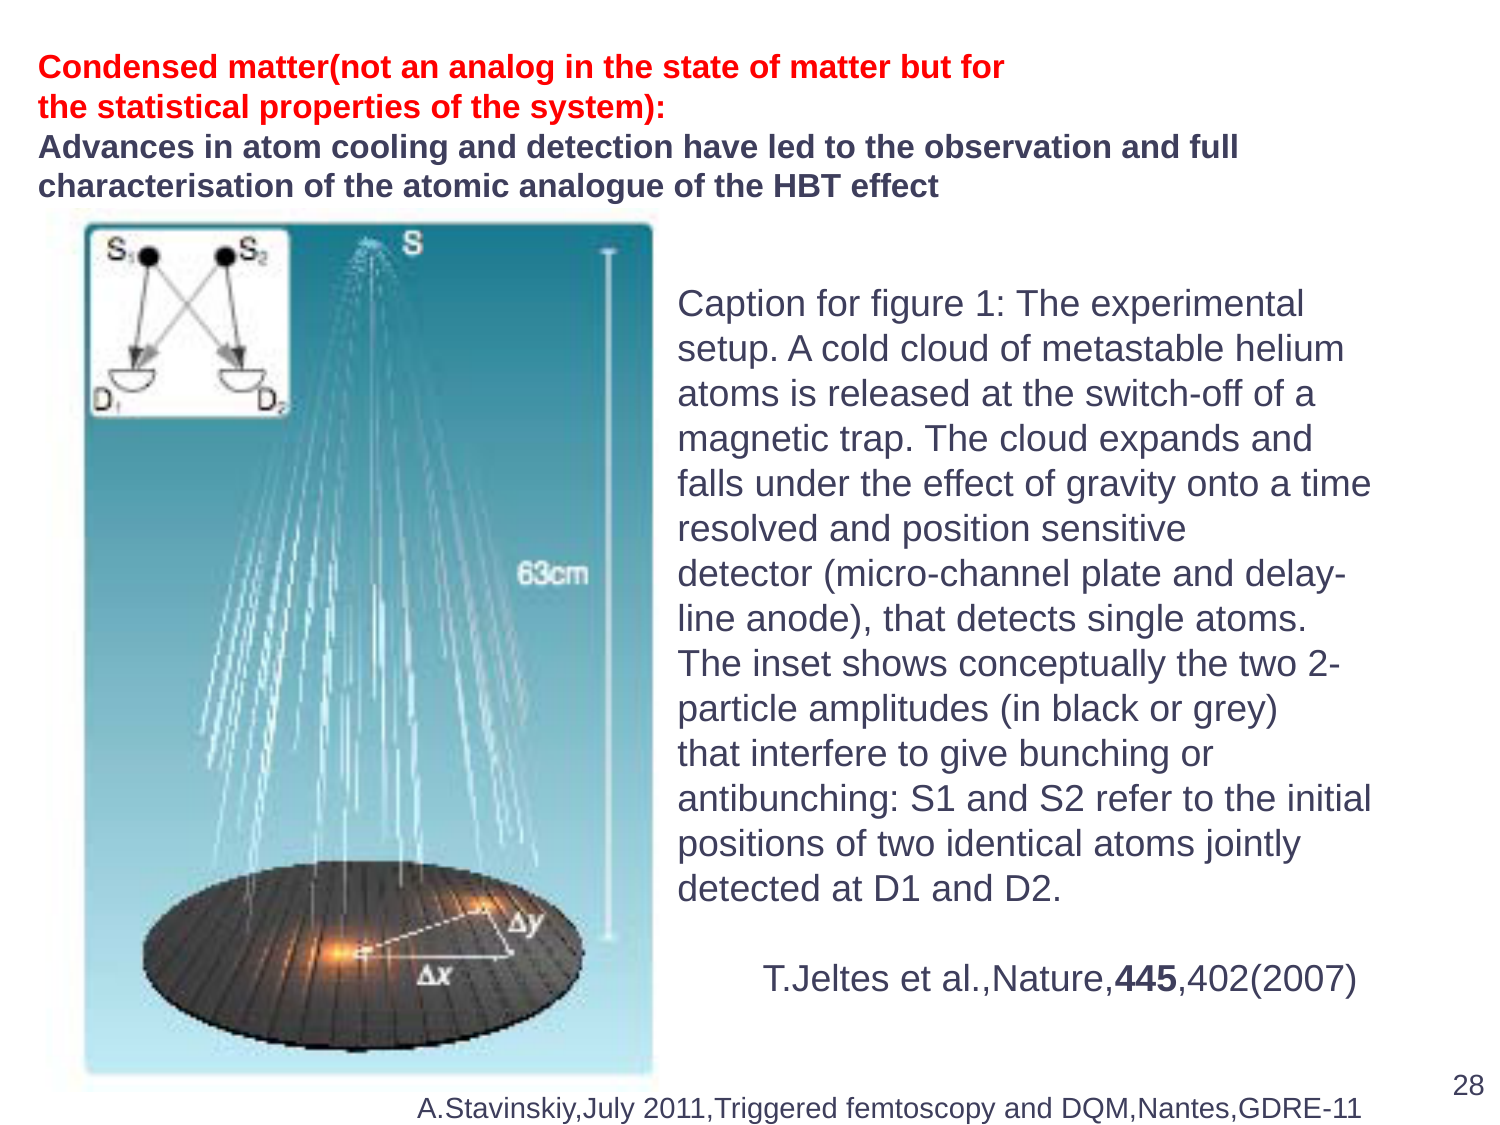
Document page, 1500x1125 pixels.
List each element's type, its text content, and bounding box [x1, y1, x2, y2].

picture [0, 207, 742, 1092]
text_box Condensed matter(not an analog in the state of matter but for the statistical properties of the system): Advances in atom cooling and detection have led to the observation and full characterisation of the atomic analogue of the HBT effect [23, 37, 1437, 212]
text_box Caption for figure 1: The experimental setup. A cold cloud of metastable helium atoms is released at the switch-off of a magnetic trap. The cloud expands and falls under the effect of gravity onto a time resolved and position sensitive detector (micro-channel plate and delay-line anode), that detects single atoms. The inset shows conceptually the two 2-particle amplitudes (in black or grey) that interfere to give bunching or antibunching: S1 and S2 refer to the initial positions of two identical atoms jointly detected at D1 and D2. [747, 271, 1394, 917]
text_box T.Jeltes et al.,Nature,445,402(2007) [747, 946, 1373, 1006]
footer A.Stavinskiy,July 2011,Triggered femtoscopy and DQM,Nantes,GDRE-11 [395, 1082, 1386, 1125]
slide_number 28 [1387, 1058, 1500, 1125]
